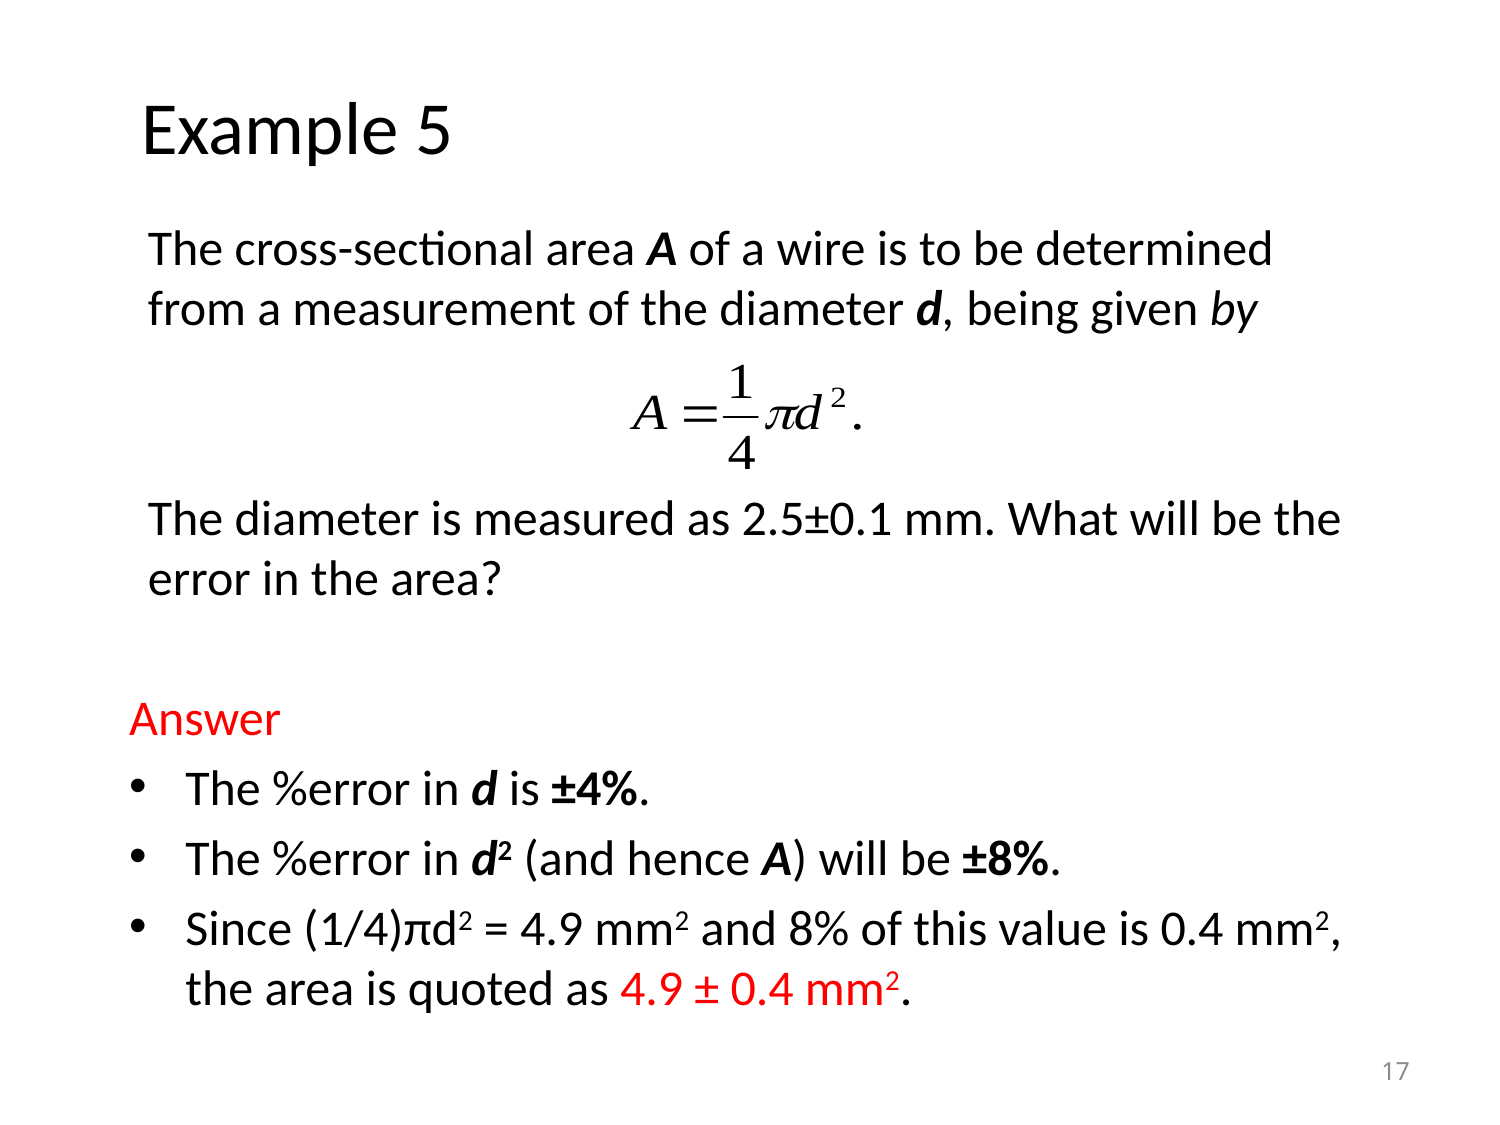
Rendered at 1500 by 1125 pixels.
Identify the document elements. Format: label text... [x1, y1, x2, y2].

list The cross-sectional area A of a wire is to be determined from a measurement of the diameter d, being given by The diameter is measured as 2.5±0.1 mm. What will be the error in the area? Answer The %error in d is ±4%. The %error in d2 (and hence A) will be ±8%. Since (1/4)πd2 = 4.9 mm2 and 8% of this value is 0.4 mm2, the area is quoted as 4.9 ± 0.4 mm2. [114, 208, 1365, 1035]
slide_number 17 [1074, 1042, 1425, 1103]
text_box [619, 349, 870, 481]
title Example 5 [126, 54, 1353, 194]
